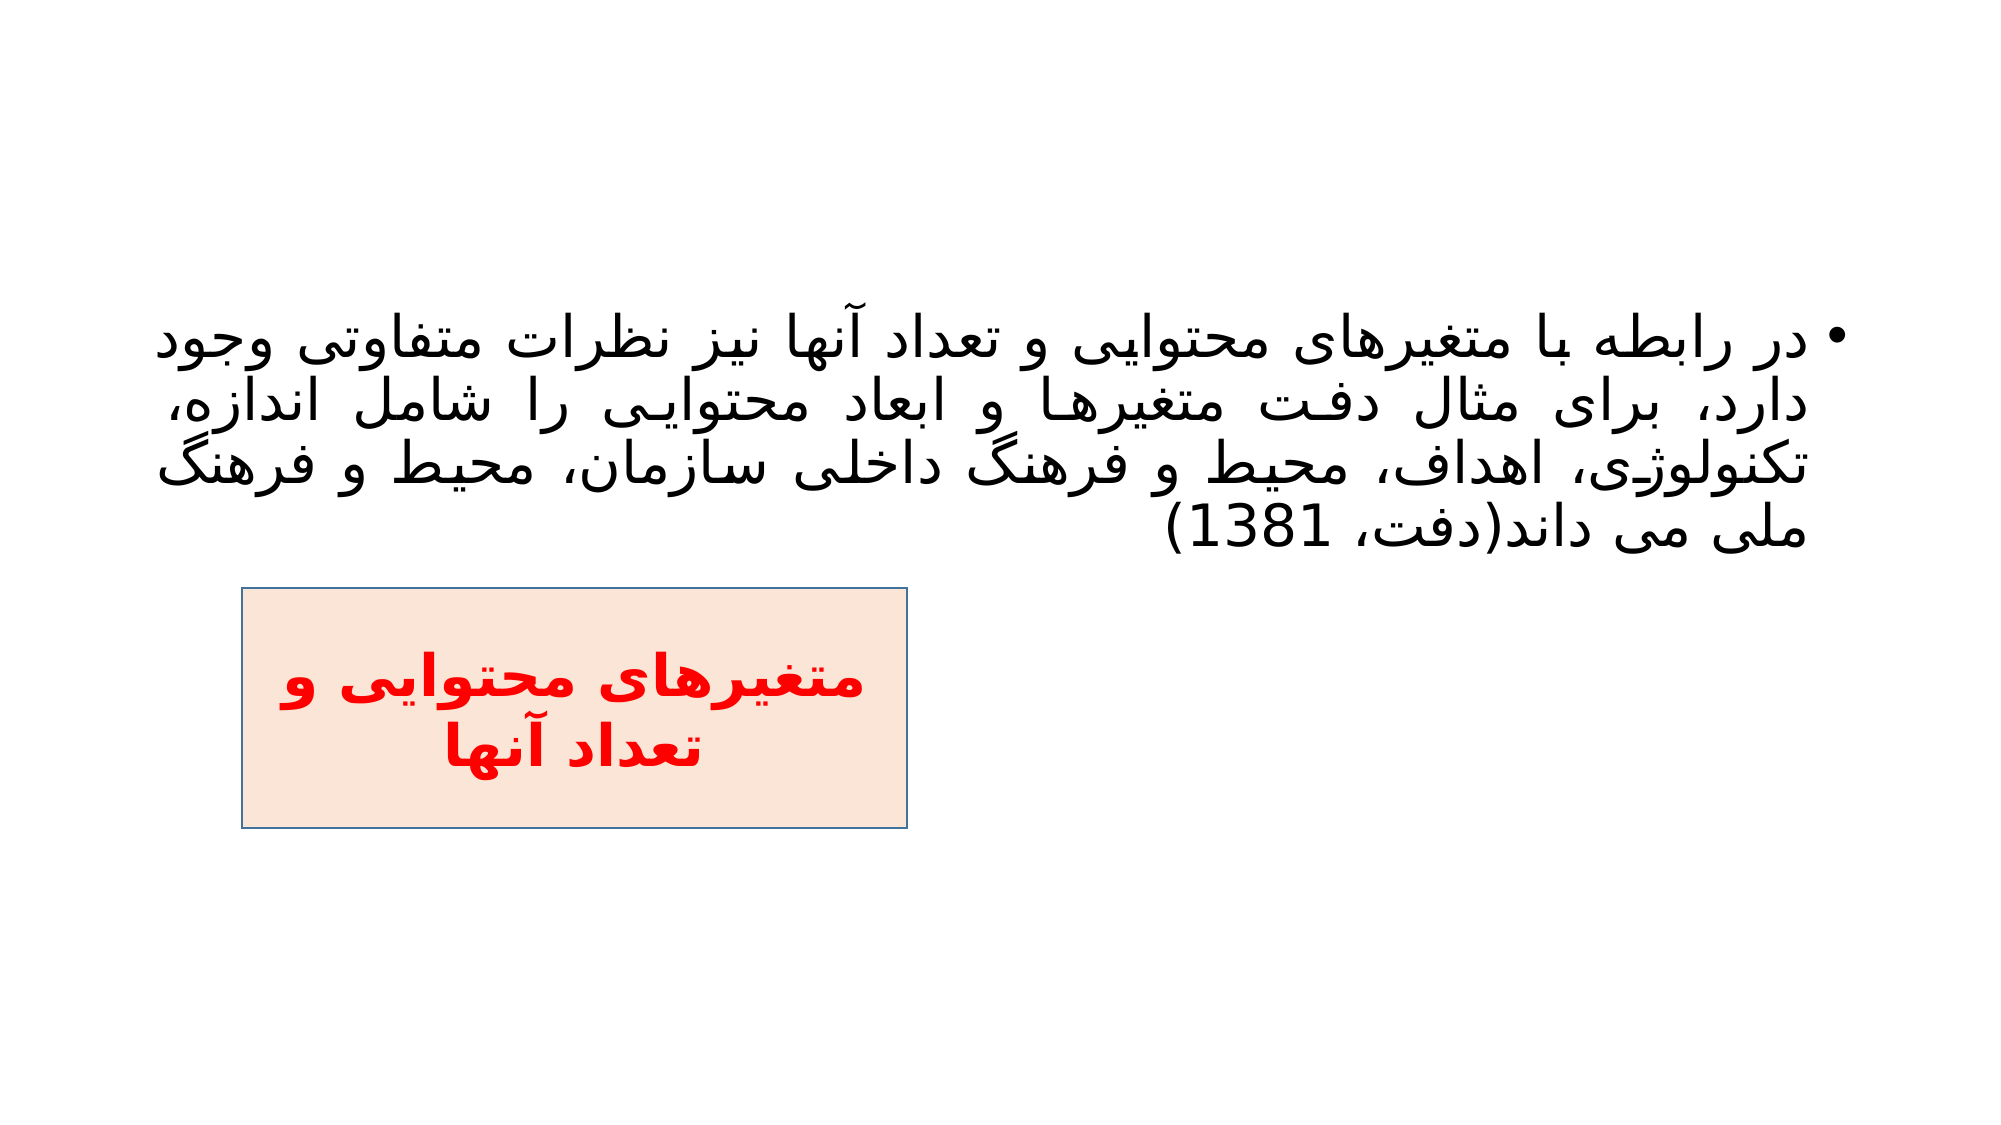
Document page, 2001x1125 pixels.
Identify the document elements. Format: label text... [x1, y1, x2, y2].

list در رابطه با متغیرهای محتوایی و تعداد آنها نیز نظرات متفاوتی وجود دارد، برای مثال دفت متغیرها و ابعاد محتوایی را شامل اندازه، تکنولوژی، اهداف، محیط و فرهنگ داخلی سازمان، محیط و فرهنگ ملی می داند(دفت، 1381) [137, 299, 1863, 1014]
text_box متغیرهای محتوایی و تعداد آنها [241, 587, 908, 829]
